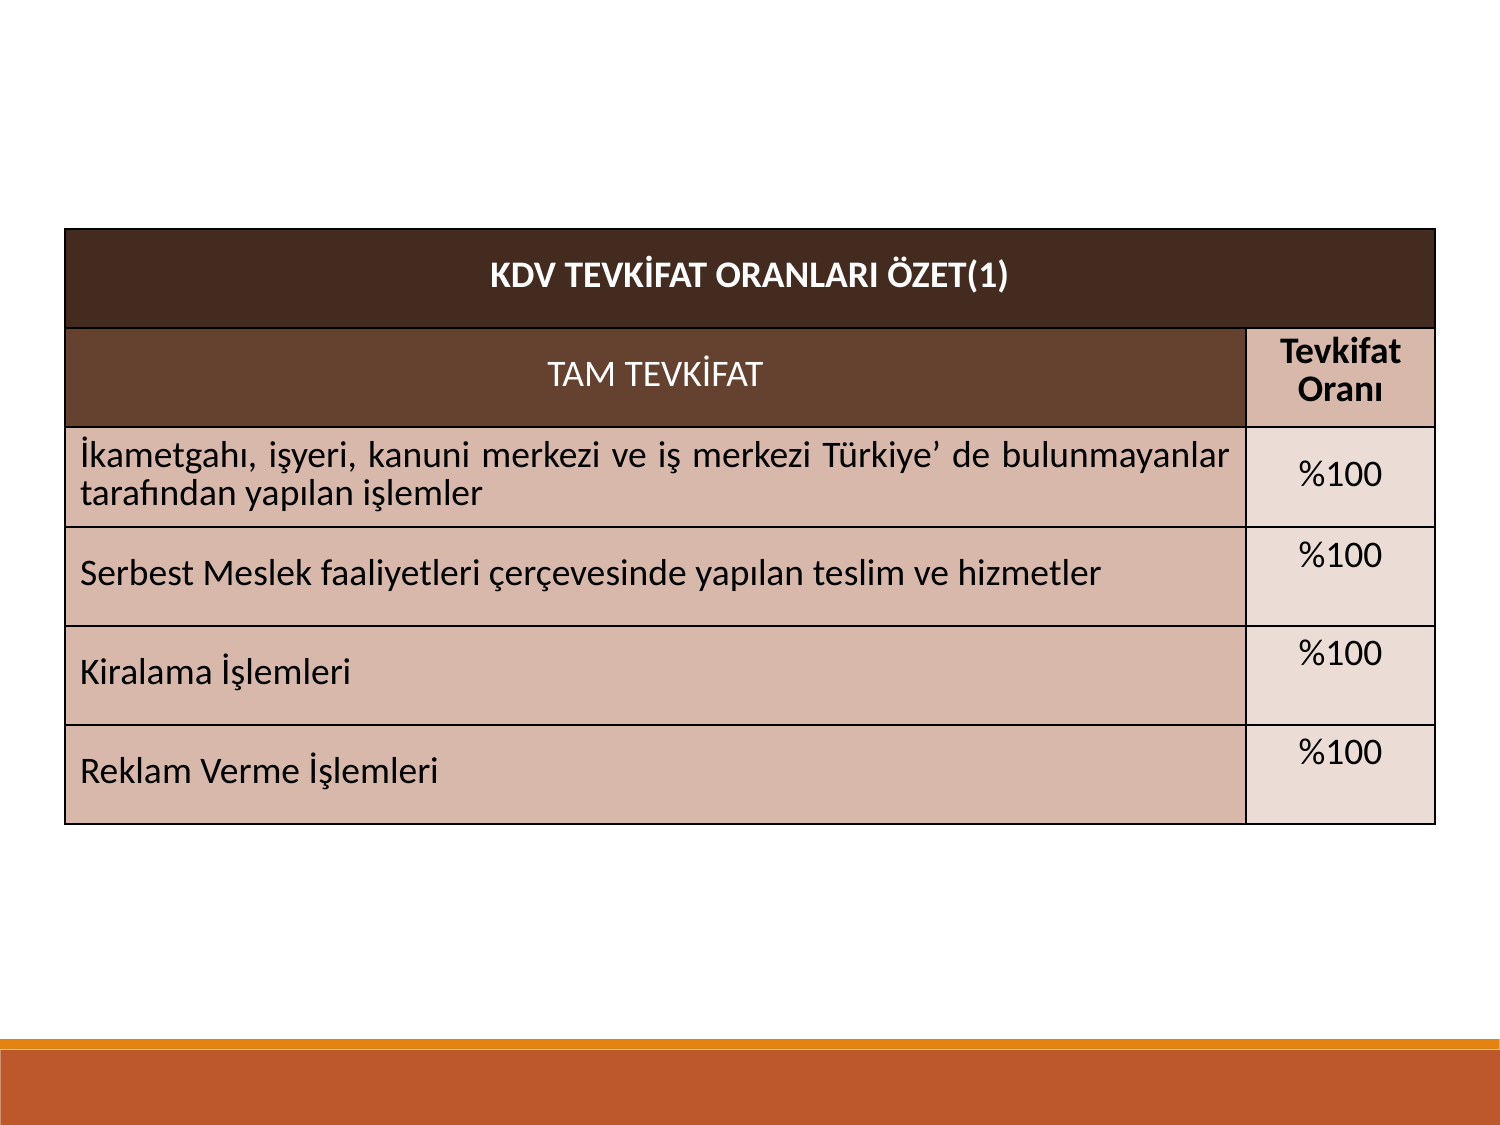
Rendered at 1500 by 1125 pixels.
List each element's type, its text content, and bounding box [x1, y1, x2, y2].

table_cell İkametgahı, işyeri, kanuni merkezi ve iş merkezi Türkiye’ de bulunmayanlar tarafından yapılan işlemler [66, 428, 1245, 526]
table_cell %100 [1247, 528, 1434, 625]
table_cell %100 [1247, 627, 1434, 724]
table_cell %100 [1247, 726, 1434, 823]
table_cell Tevkifat Oranı [1247, 329, 1434, 426]
table_cell TAM TEVKİFAT [66, 329, 1245, 426]
table_cell Serbest Meslek faaliyetleri çerçevesinde yapılan teslim ve hizmetler [66, 528, 1245, 625]
table_cell %100 [1247, 428, 1434, 526]
table_cell Kiralama İşlemleri [66, 627, 1245, 724]
table_header KDV TEVKİFAT ORANLARI ÖZET(1) [66, 230, 1434, 327]
table_cell Reklam Verme İşlemleri [66, 726, 1245, 823]
